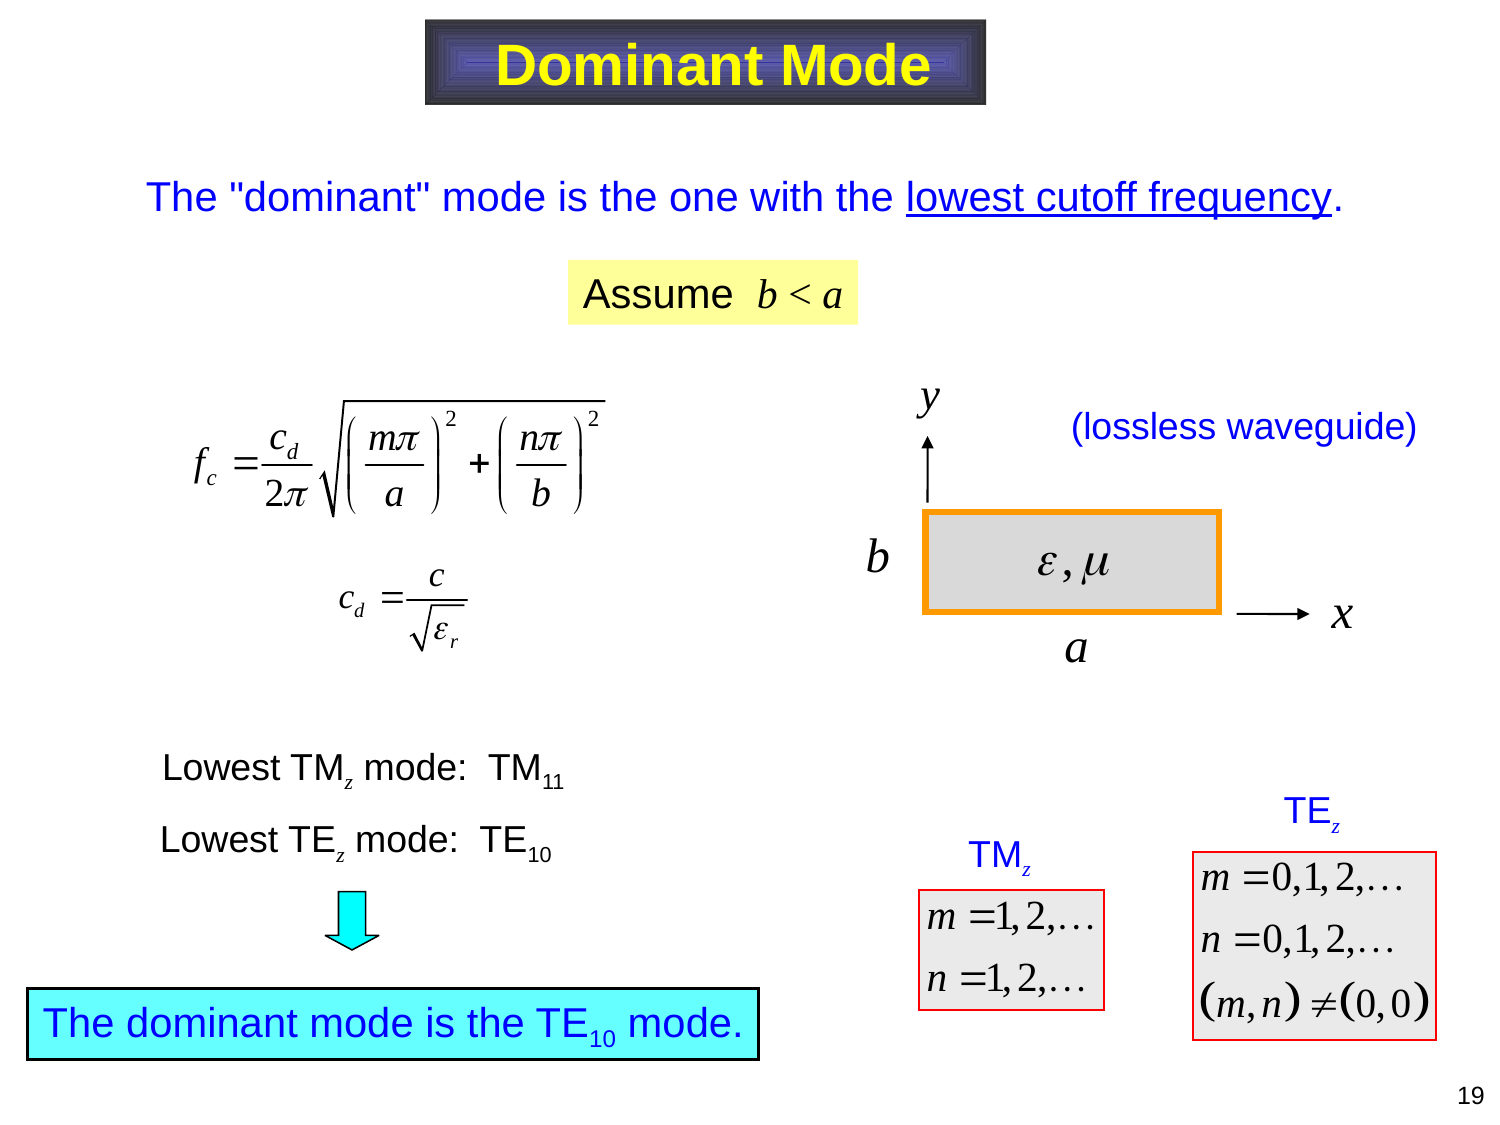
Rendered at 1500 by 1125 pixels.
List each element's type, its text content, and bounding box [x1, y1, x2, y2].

slide_number 19 [1149, 1065, 1500, 1125]
text_box TEz [1268, 778, 1356, 845]
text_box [180, 392, 615, 526]
text_box (lossless waveguide) [1366, 394, 1433, 455]
text_box TMz [953, 822, 1046, 889]
text_box Lowest TMz mode: TM11 [147, 735, 580, 801]
text_box The dominant mode is the TE10 mode. [27, 988, 759, 1060]
text_box Assume b < a [568, 259, 859, 325]
text_box [324, 891, 380, 950]
text_box The "dominant" mode is the one with the lowest cutoff frequency. [131, 162, 1359, 228]
text_box Lowest TEz mode: TE10 [145, 807, 574, 874]
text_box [333, 552, 474, 660]
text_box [1194, 852, 1436, 1040]
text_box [920, 890, 1104, 1009]
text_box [859, 379, 1363, 676]
text_box Dominant Mode [425, 19, 987, 105]
